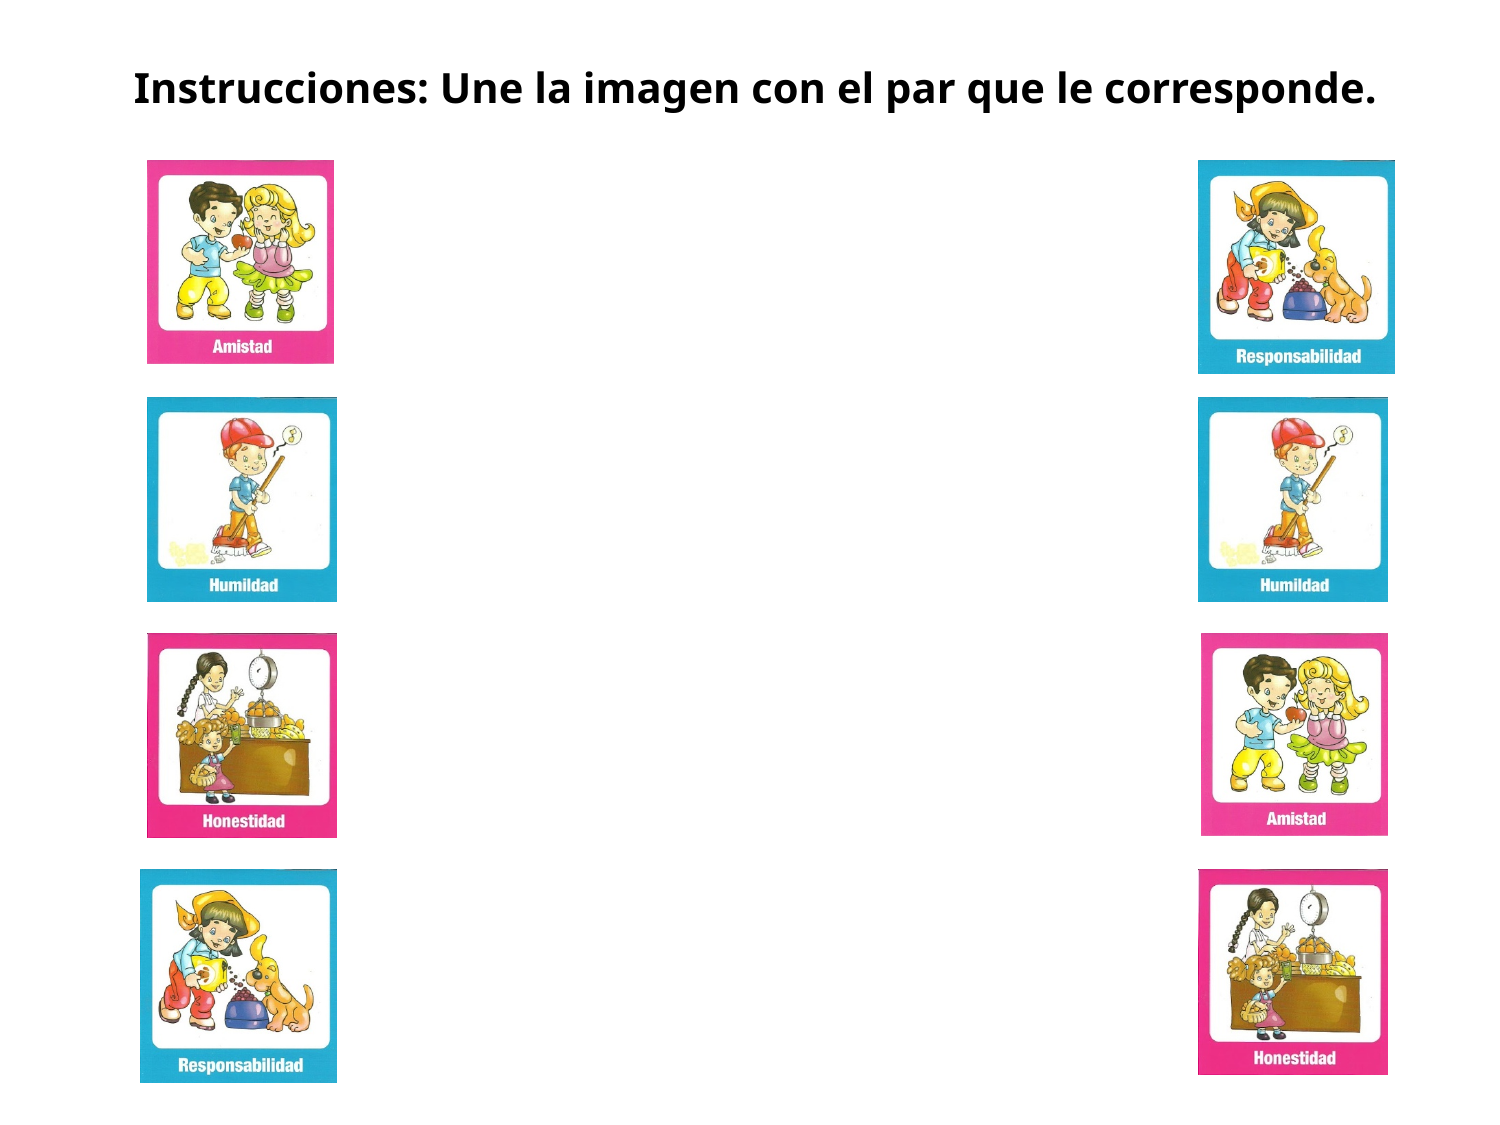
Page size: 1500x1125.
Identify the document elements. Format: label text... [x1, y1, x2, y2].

picture [147, 633, 337, 839]
picture [1201, 633, 1389, 836]
picture [1198, 160, 1396, 374]
picture [140, 869, 337, 1083]
picture [147, 160, 334, 364]
picture [1198, 869, 1389, 1075]
picture [147, 396, 337, 603]
subtitle Instrucciones: Une la imagen con el par que le corresponde. [88, 54, 1424, 138]
picture [1198, 396, 1389, 603]
